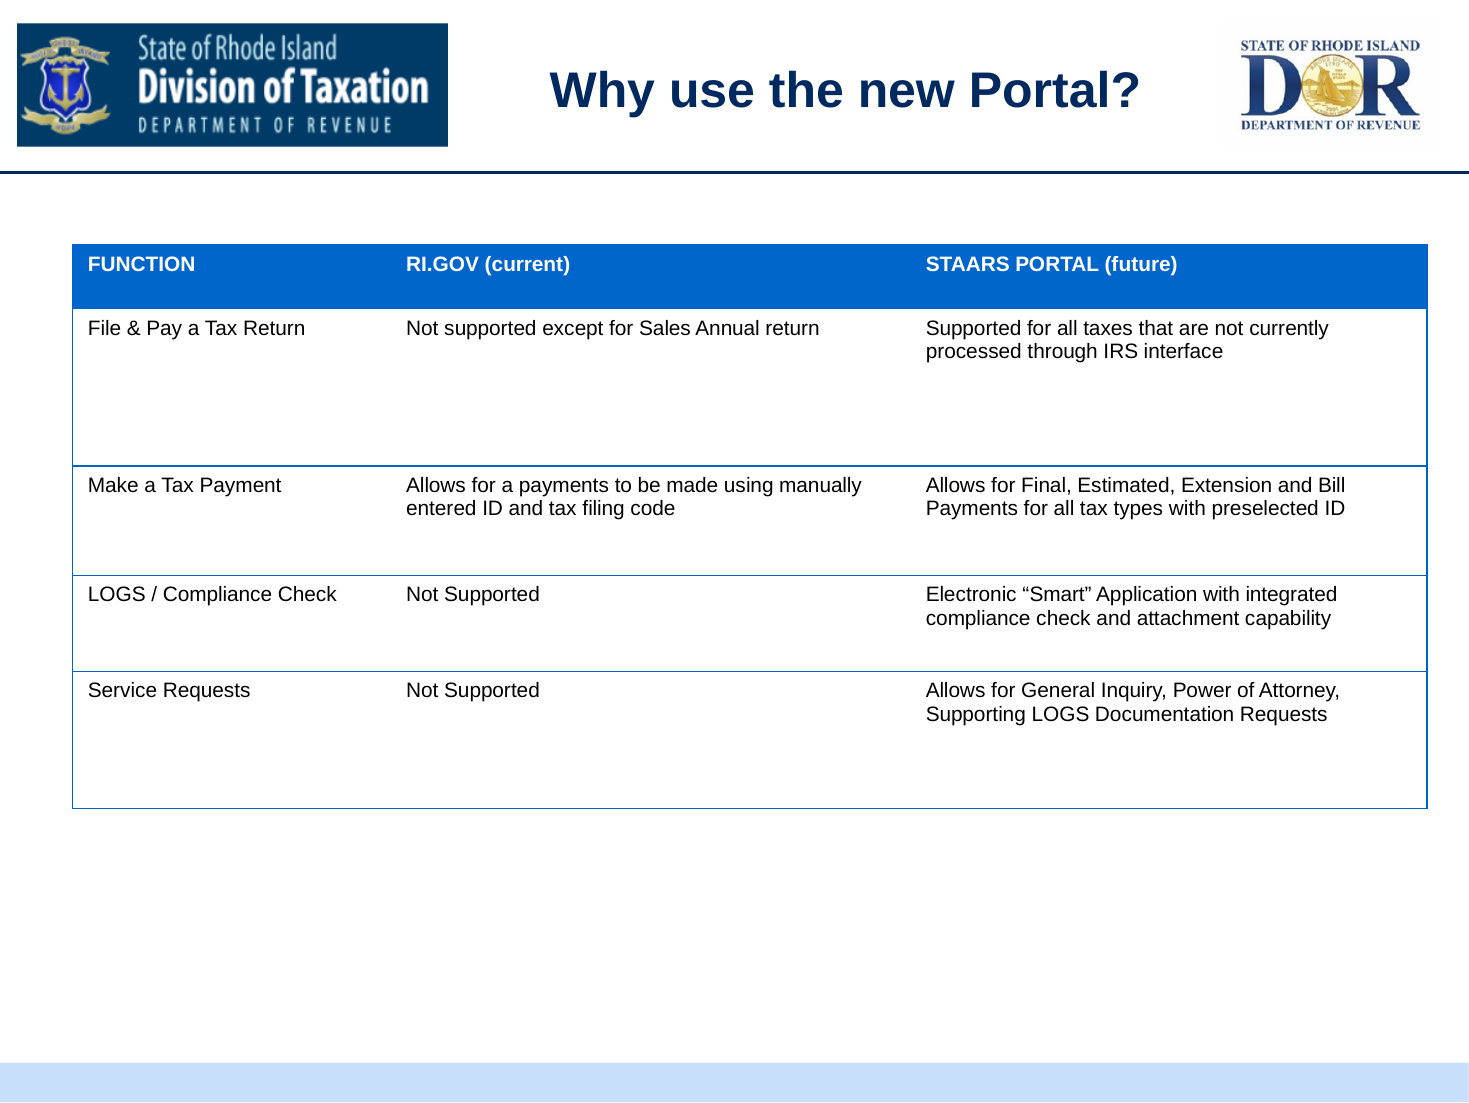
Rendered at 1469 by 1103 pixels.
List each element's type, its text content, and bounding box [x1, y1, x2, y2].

table_cell File & Pay a Tax Return [73, 309, 391, 465]
table_header RI.GOV (current) [391, 245, 911, 308]
table_cell Electronic “Smart” Application with integrated compliance check and attachment capability [911, 576, 1426, 671]
picture [1223, 20, 1439, 148]
table_header FUNCTION [73, 245, 391, 308]
table_cell Allows for General Inquiry, Power of Attorney, Supporting LOGS Documentation Requests [911, 672, 1426, 808]
picture [17, 21, 448, 148]
table_cell LOGS / Compliance Check [73, 576, 391, 671]
table_header STAARS PORTAL (future) [911, 245, 1426, 308]
table_cell Allows for Final, Estimated, Extension and Bill Payments for all tax types with preselected ID [911, 467, 1426, 575]
table_cell Service Requests [73, 672, 391, 808]
table_cell Not supported except for Sales Annual return [391, 309, 911, 465]
table_cell Supported for all taxes that are not currently processed through IRS interface [911, 309, 1426, 465]
table_cell Not Supported [391, 672, 911, 808]
table_cell Not Supported [391, 576, 911, 671]
table_cell Make a Tax Payment [73, 467, 391, 575]
table_cell Allows for a payments to be made using manually entered ID and tax filing code [391, 467, 911, 575]
text_box Why use the new Portal? [445, 50, 1246, 126]
